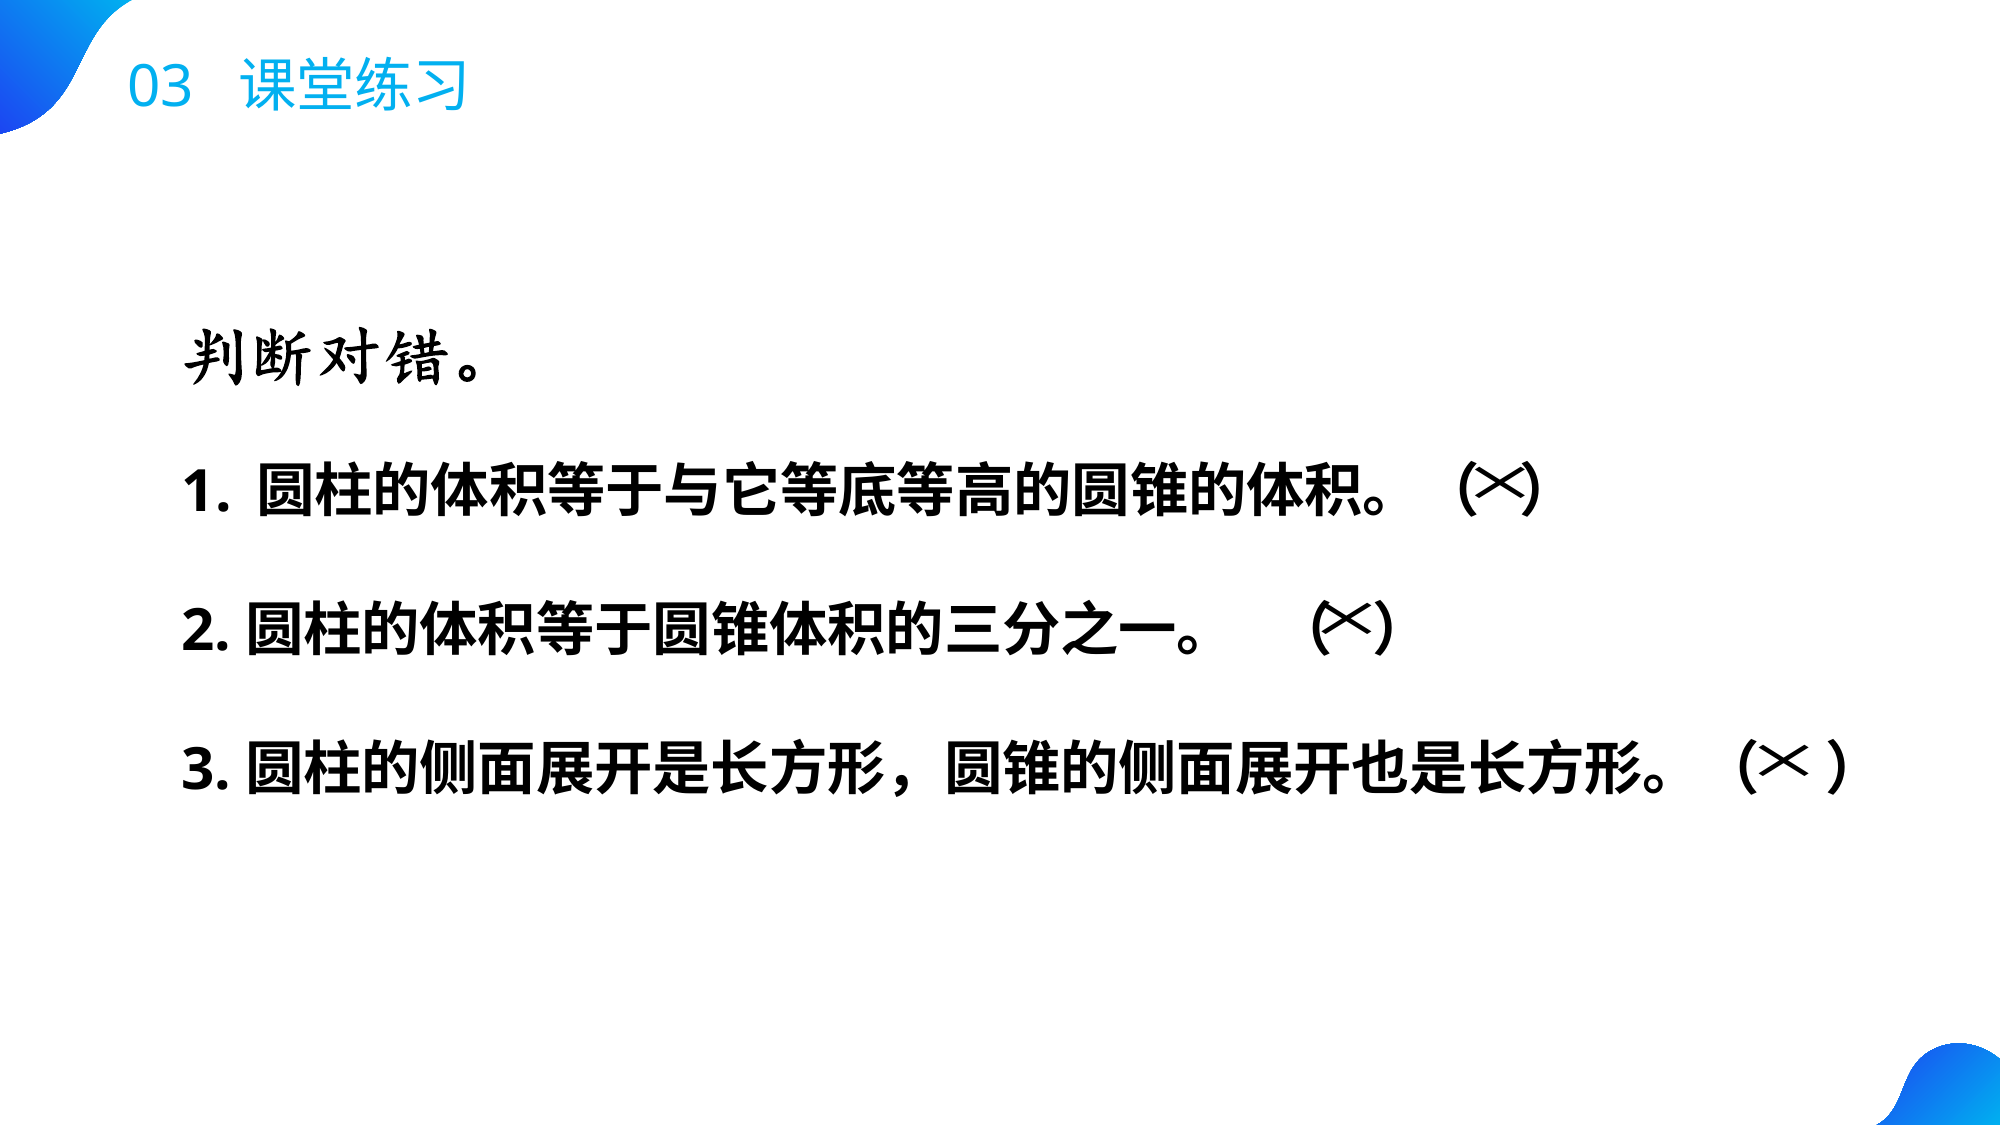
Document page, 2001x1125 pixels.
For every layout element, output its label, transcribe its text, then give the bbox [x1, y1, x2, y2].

text_box [255, 328, 311, 387]
text_box [319, 326, 379, 385]
text_box 3.圆柱的侧面展开是长方形，圆锥的侧面展开也是长方形。（ ） [166, 724, 2000, 809]
text_box [385, 328, 448, 384]
list 03 课堂练习 [112, 48, 564, 129]
text_box [184, 328, 230, 385]
text_box 2.圆柱的体积等于圆锥体积的三分之一。 （ ） [166, 584, 1650, 670]
text_box [458, 364, 476, 382]
text_box [228, 329, 243, 386]
text_box [415, 357, 440, 386]
text_box 圆柱的体积等于与它等底等高的圆锥的体积。（ ） [166, 445, 1768, 531]
